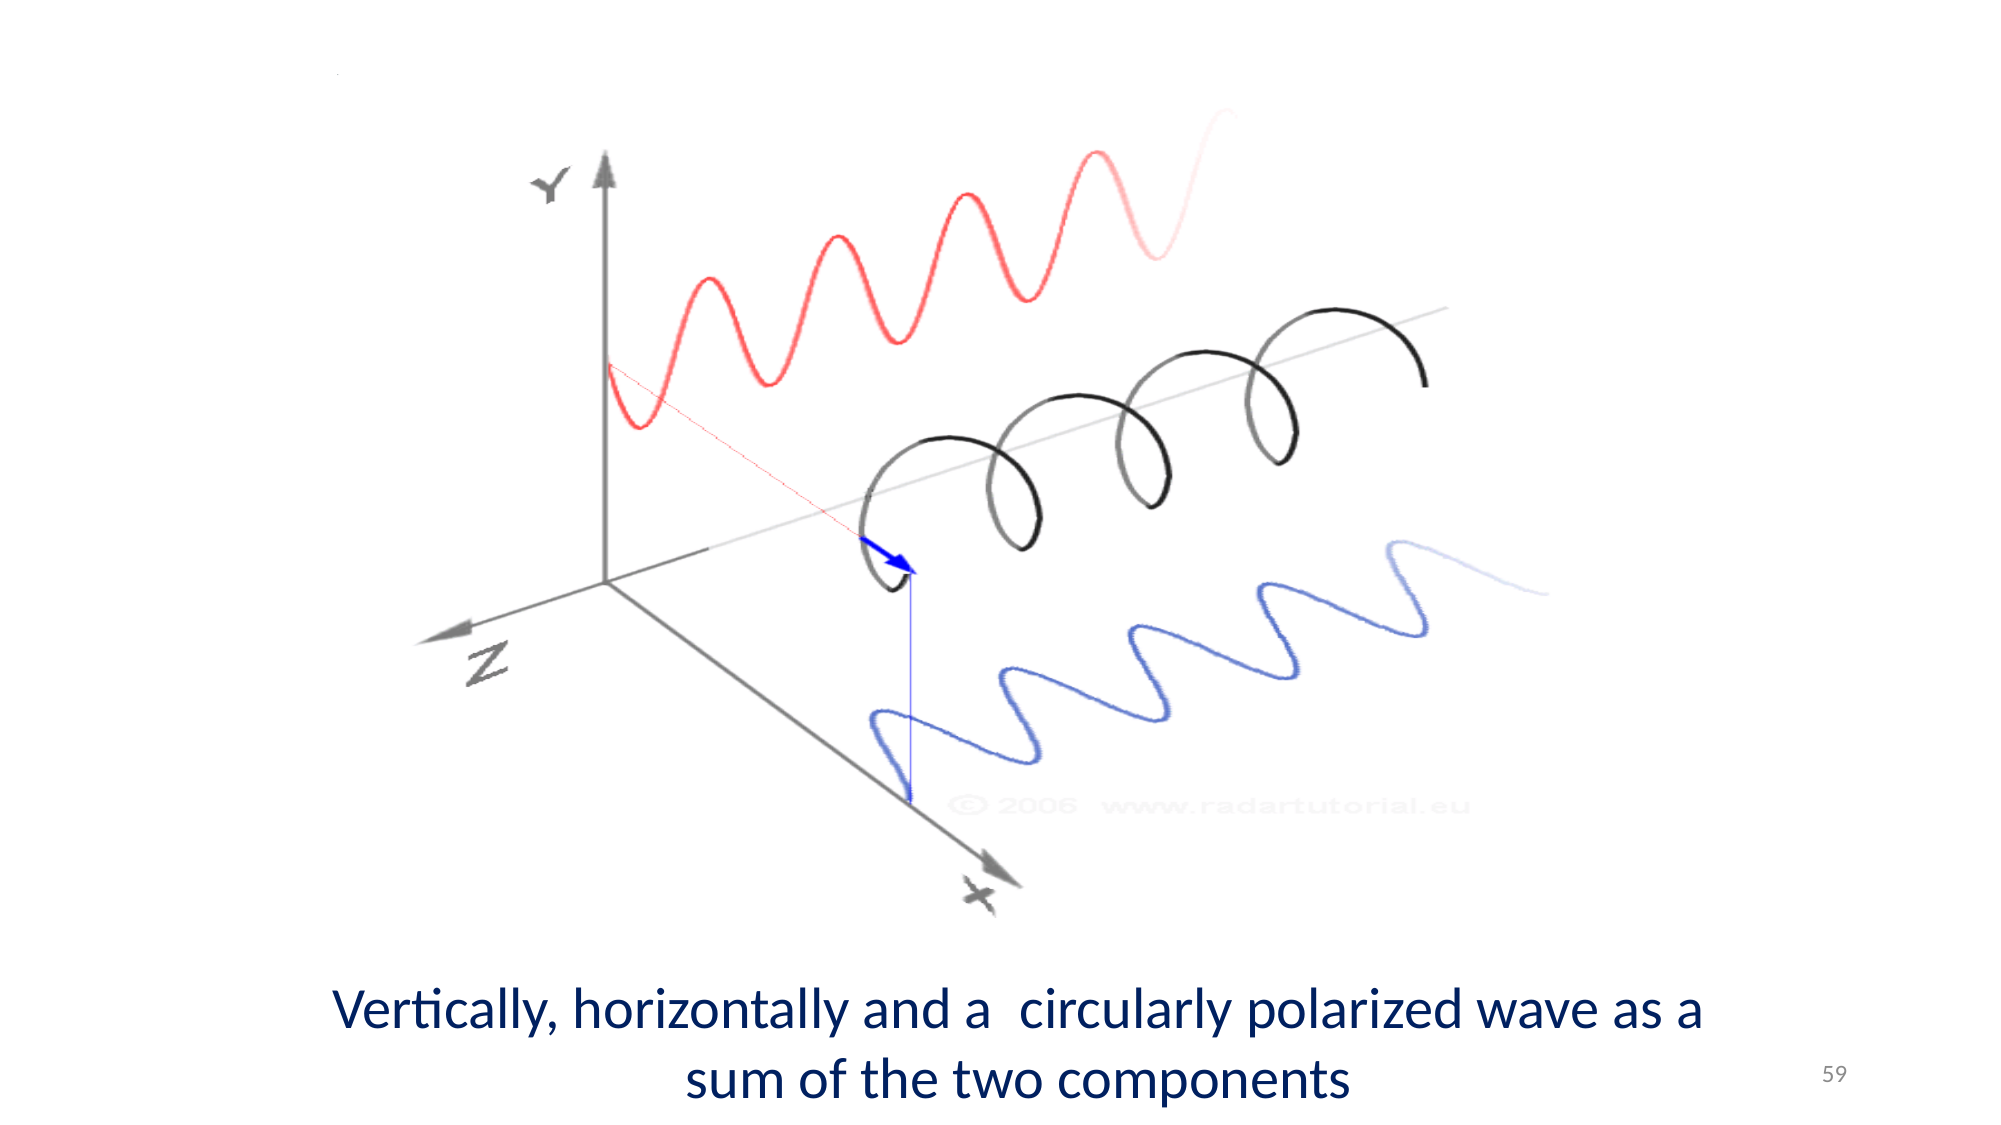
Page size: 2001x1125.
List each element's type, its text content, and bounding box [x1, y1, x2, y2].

slide_number 59 [1412, 1042, 1863, 1103]
picture [337, 74, 1675, 918]
text_box Vertically, horizontally and a circularly polarized wave as a sum of the two components [287, 962, 1750, 1118]
